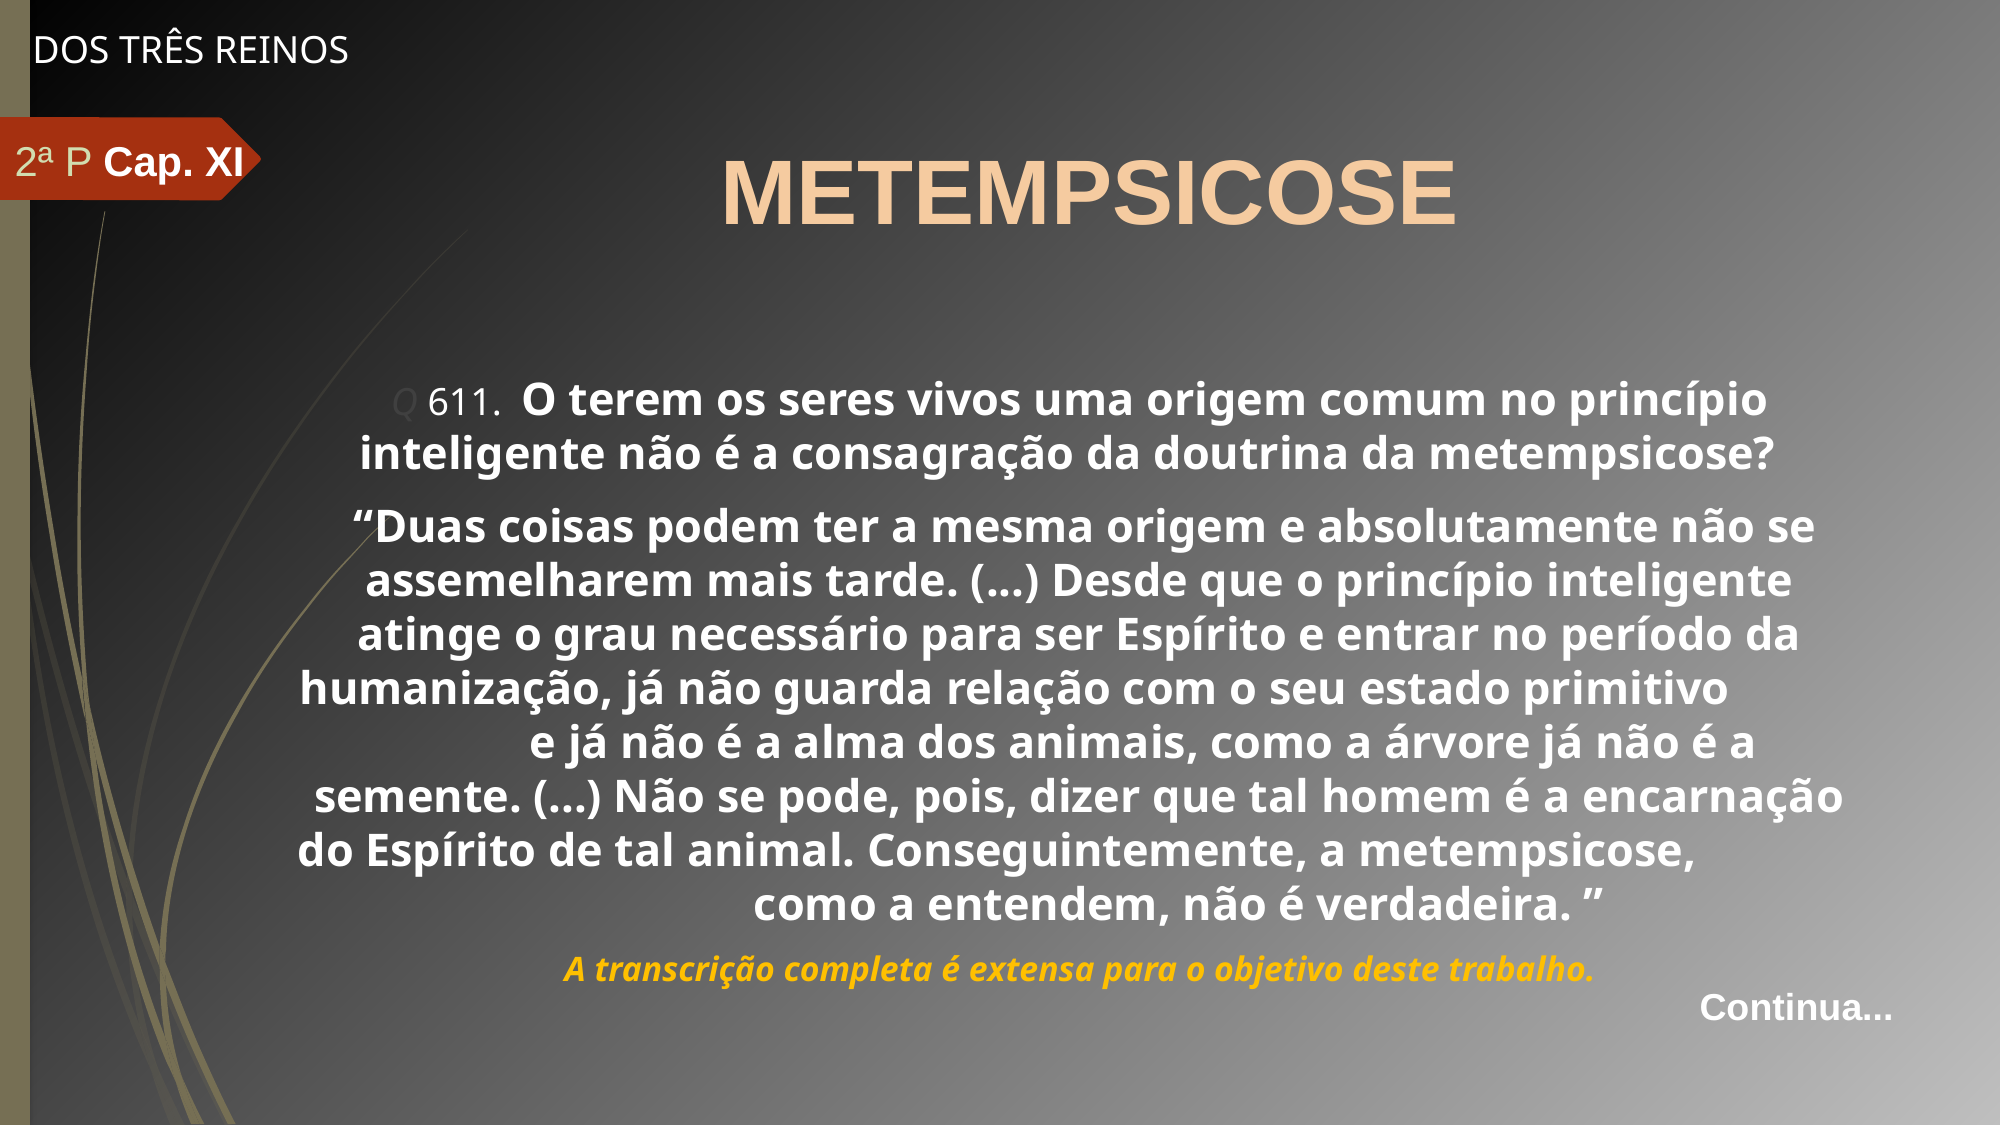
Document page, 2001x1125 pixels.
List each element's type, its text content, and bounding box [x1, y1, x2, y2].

text_box DOS TRÊS REINOS [17, 18, 365, 79]
text_box 2ª P Cap. XI [0, 127, 260, 193]
title METEMPSICOSE [270, 125, 1910, 336]
list Q 611. O terem os seres vivos uma origem comum no princípio inteligente não é a consagração da doutrina da metempsicose? “Duas coisas podem ter a mesma origem e absolutamente não se assemelharem mais tarde. (...) Desde que o princípio inteligente atinge o grau necessário para ser Espírito e entrar no período da humanização, já não guarda relação com o seu estado primitivo e já não é a alma dos animais, como a árvore já não é a semente. (...) Não se pode, pois, dizer que tal homem é a encarnação do Espírito de tal animal. Conseguintemente, a metempsicose, como a entendem, não é verdadeira. ” A transcrição completa é extensa para o objetivo deste trabalho. [282, 336, 1878, 1005]
text_box Continua... [1684, 975, 1909, 1036]
